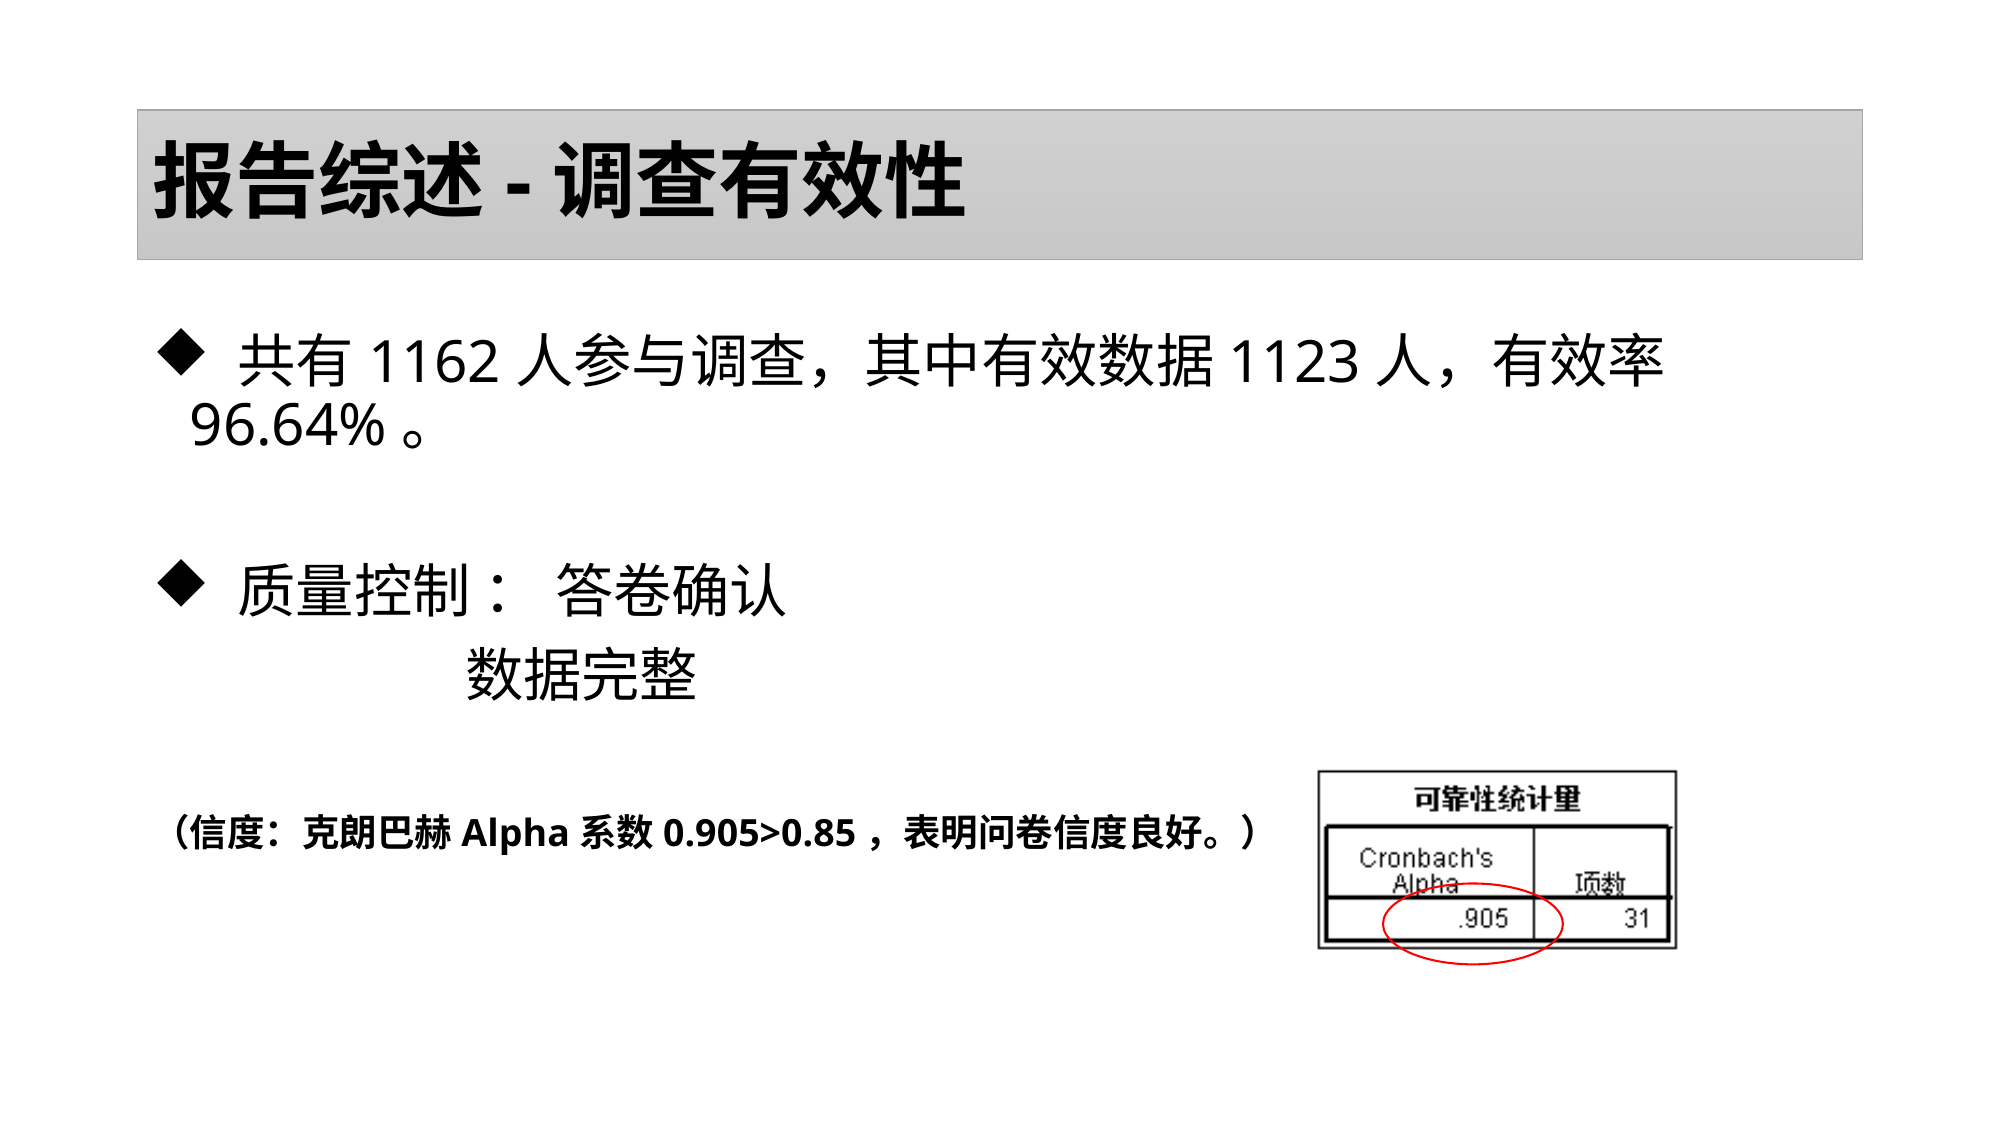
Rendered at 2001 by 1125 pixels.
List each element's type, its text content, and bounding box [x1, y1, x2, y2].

picture [1314, 730, 1740, 995]
title 报告综述-调查有效性 [137, 109, 1863, 260]
list 共有1162人参与调查，其中有效数据1123人，有效率96.64%。 质量控制 ： 答卷确认 数据完整 （信度：克朗巴赫Alpha系数0.905>0.85，表明问卷信度良好。） [137, 324, 1863, 1039]
